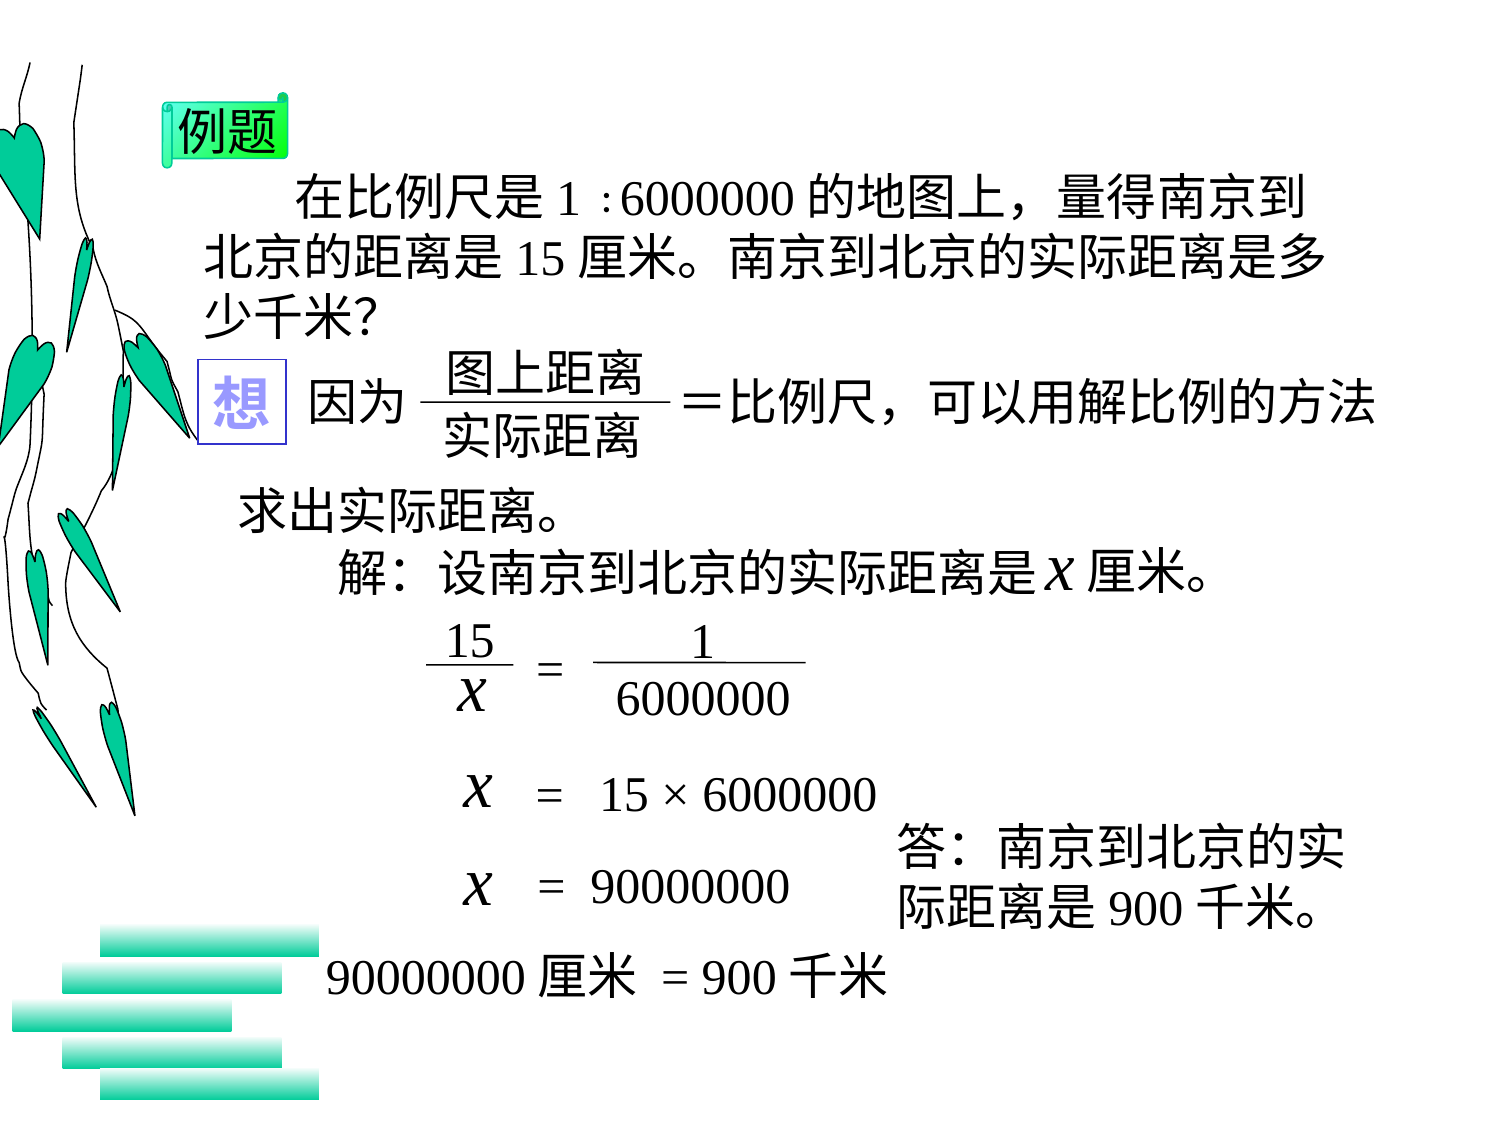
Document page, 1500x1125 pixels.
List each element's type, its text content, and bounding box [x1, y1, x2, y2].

text_box 在比例尺是1 ∶6000000的地图上，量得南京到 北京的距离是15厘米。南京到北京的实际距离是多 少千米？ [188, 158, 1343, 353]
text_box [449, 845, 806, 923]
text_box 例题 [162, 92, 288, 168]
text_box 想 [198, 359, 214, 445]
text_box 答：南京到北京的实 际距离是900千米。 [881, 808, 1362, 944]
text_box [449, 753, 904, 831]
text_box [322, 531, 1253, 610]
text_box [220, 334, 1393, 548]
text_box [425, 599, 806, 734]
text_box 90000000厘米 = 900千米 [311, 937, 904, 1013]
